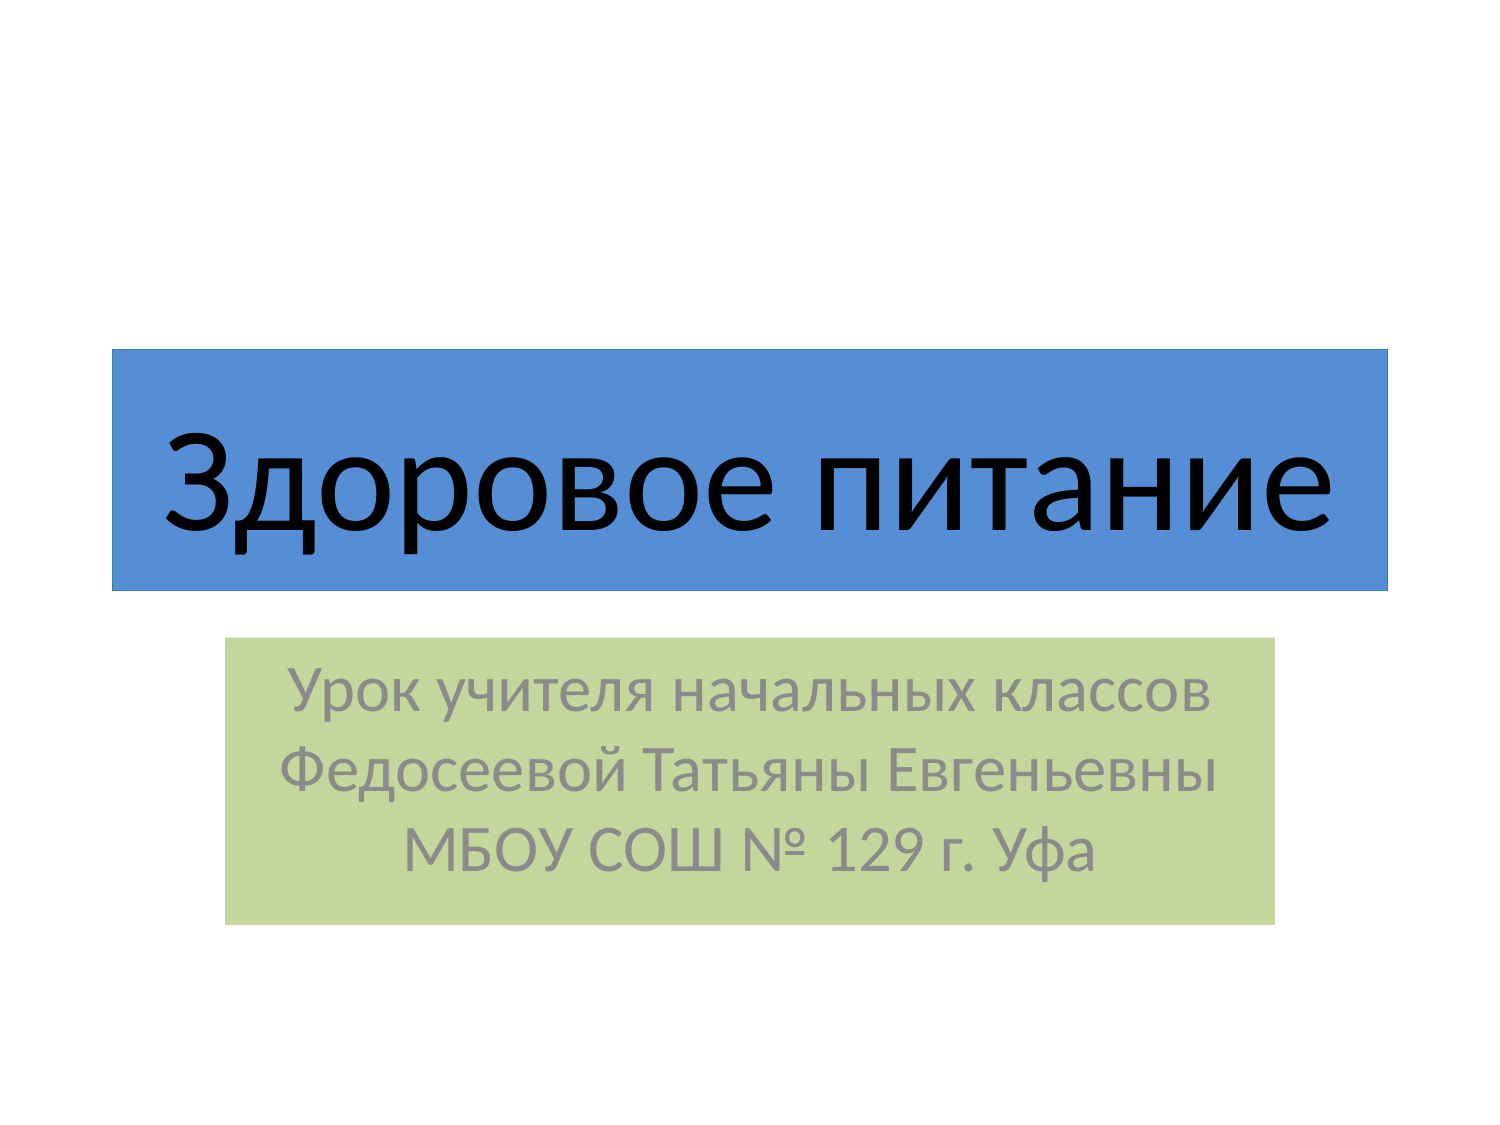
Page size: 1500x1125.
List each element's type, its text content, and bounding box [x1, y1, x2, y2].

subtitle Урок учителя начальных классов Федосеевой Татьяны Евгеньевны МБОУ СОШ № 129 г. Уфа [225, 637, 1275, 925]
title Здоровое питание [112, 349, 1388, 591]
